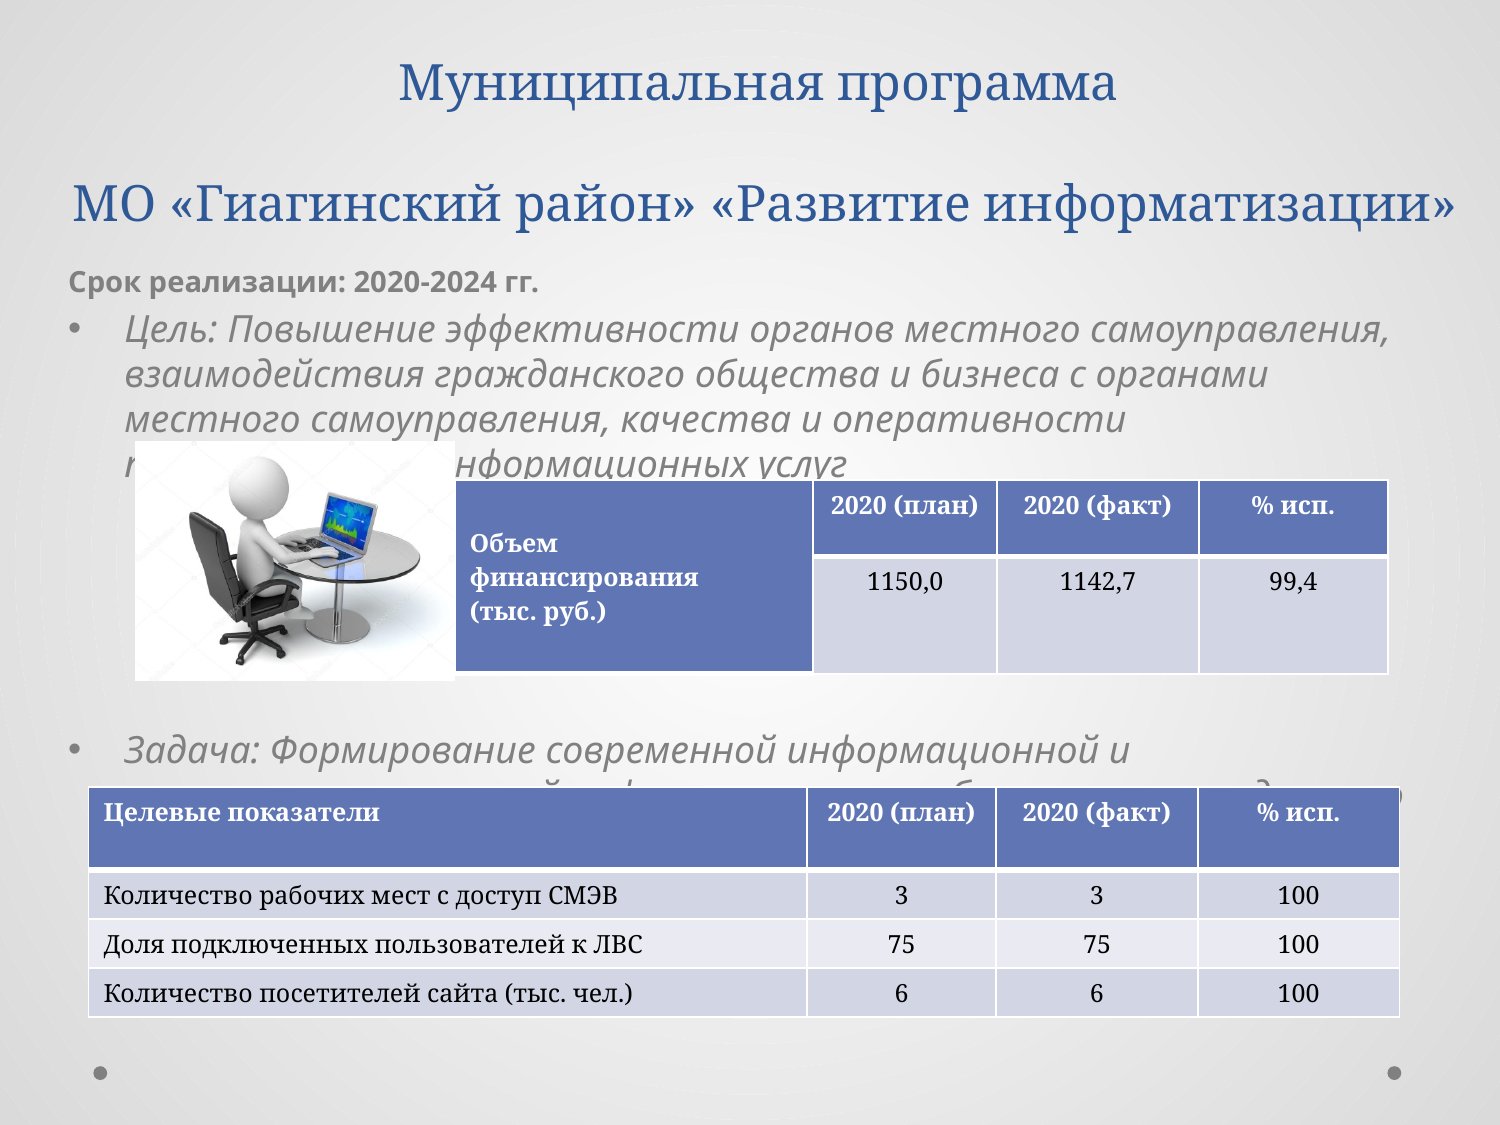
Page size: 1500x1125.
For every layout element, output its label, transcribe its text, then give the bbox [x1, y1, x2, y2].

table_cell 100 [1199, 873, 1399, 918]
table_cell 99,4 [1200, 559, 1387, 673]
table_header Целевые показатели [89, 788, 806, 867]
table_cell 75 [808, 920, 995, 967]
table_header % исп. [1199, 788, 1399, 867]
table_cell 1142,7 [998, 559, 1198, 673]
table_header 2020 (план) [808, 788, 995, 867]
table_cell 6 [997, 969, 1197, 1016]
table_cell Количество рабочих мест с доступ СМЭВ [89, 873, 806, 918]
table_header 2020 (факт) [998, 481, 1198, 554]
table_cell Количество посетителей сайта (тыс. чел.) [89, 969, 806, 1016]
table_header % исп. [1200, 481, 1387, 554]
table_cell 1150,0 [814, 559, 996, 673]
table_cell 75 [997, 920, 1197, 967]
table_cell 100 [1199, 969, 1399, 1016]
table_header Объем финансирования (тыс. руб.) [459, 481, 812, 671]
table_cell Доля подключенных пользователей к ЛВС [89, 920, 806, 967]
list Срок реализации: 2020-2024 гг. Цель: Повышение эффективности органов местного самоуправления, взаимодействия гражданского общества и бизнеса с органами местного самоуправления, качества и оперативности предоставления информационных услуг Задача: Формирование современной информационной и телекоммуникационной инфраструктуры и обеспечение ее надежного функционирования [53, 255, 1436, 889]
title Муниципальная программа МО «Гиагинский район» «Развитие информатизации» [0, 90, 1500, 239]
table_cell 3 [997, 873, 1197, 918]
table_cell 6 [808, 969, 995, 1016]
table_cell 3 [808, 873, 995, 918]
table_cell 100 [1199, 920, 1399, 967]
table_header 2020 (факт) [997, 788, 1197, 867]
table_header 2020 (план) [814, 481, 996, 554]
picture [135, 441, 455, 681]
